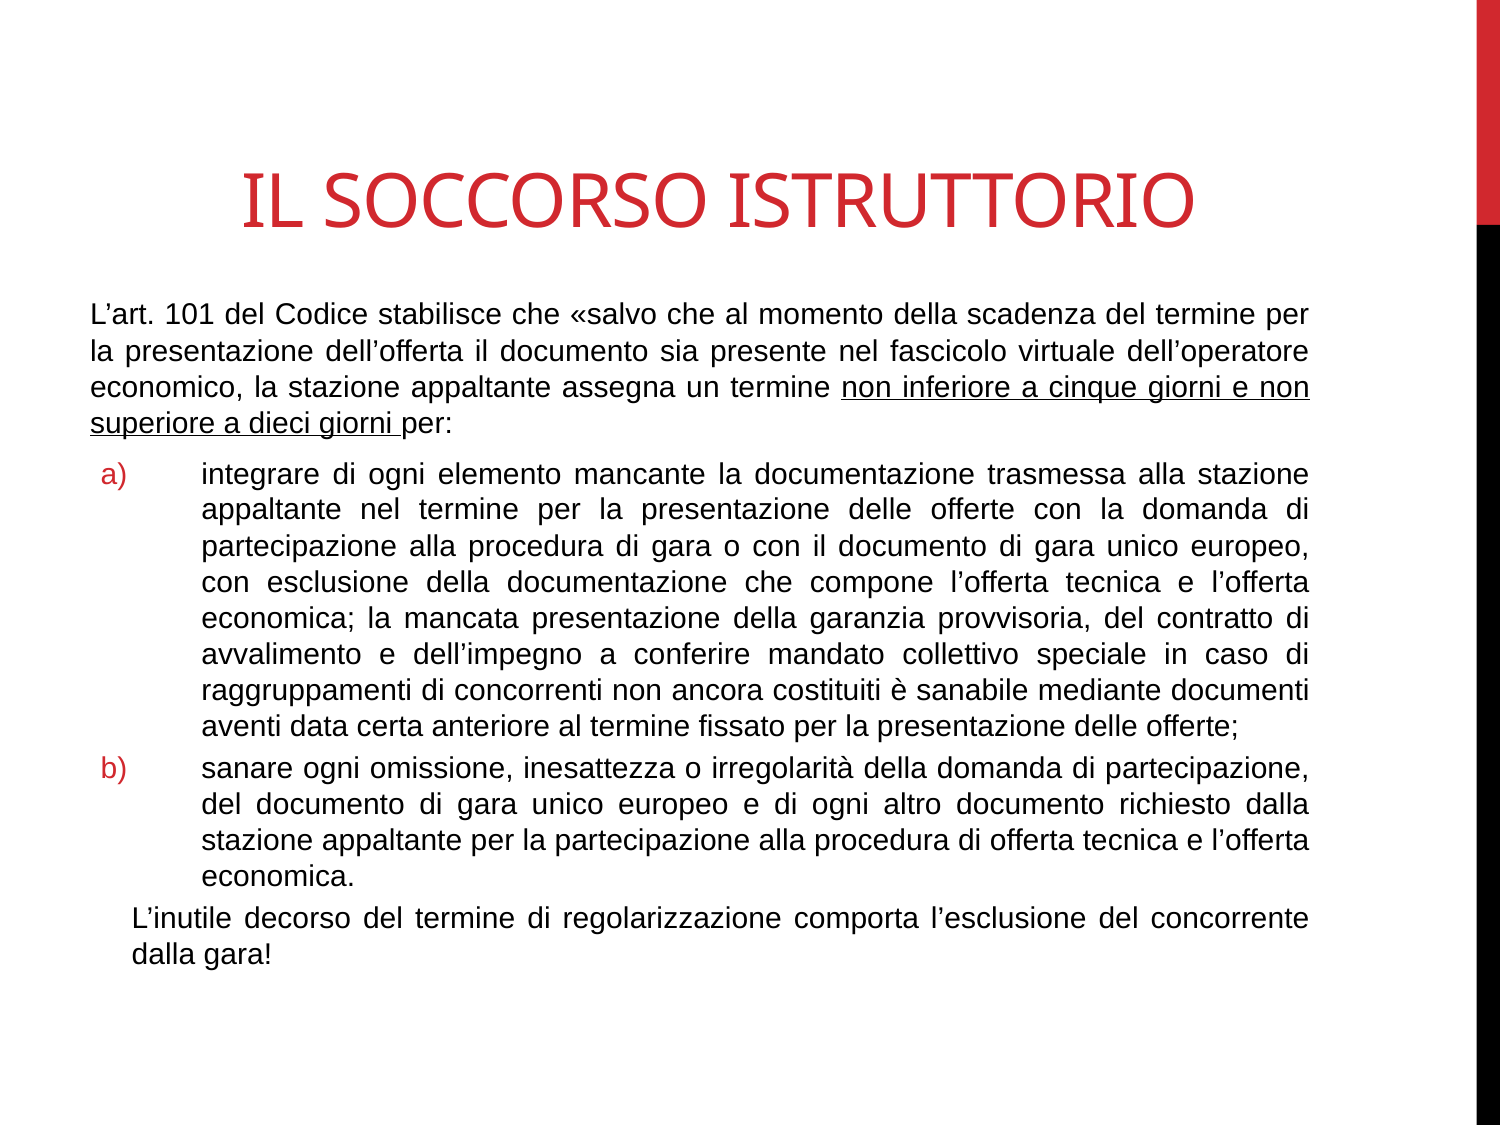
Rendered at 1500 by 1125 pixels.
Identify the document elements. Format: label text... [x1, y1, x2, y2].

list L’art. 101 del Codice stabilisce che «salvo che al momento della scadenza del termine per la presentazione dell’offerta il documento sia presente nel fascicolo virtuale dell’operatore economico, la stazione appaltante assegna un termine non inferiore a cinque giorni e non superiore a dieci giorni per: integrare di ogni elemento mancante la documentazione trasmessa alla stazione appaltante nel termine per la presentazione delle offerte con la domanda di partecipazione alla procedura di gara o con il documento di gara unico europeo, con esclusione della documentazione che compone l’offerta tecnica e l’offerta economica; la mancata presentazione della garanzia provvisoria, del contratto di avvalimento e dell’impegno a conferire mandato collettivo speciale in caso di raggruppamenti di concorrenti non ancora costituiti è sanabile mediante documenti aventi data certa anteriore al termine fissato per la presentazione delle offerte; sanare ogni omissione, inesattezza o irregolarità della domanda di partecipazione, del documento di gara unico europeo e di ogni altro documento richiesto dalla stazione appaltante per la partecipazione alla procedura di offerta tecnica e l’offerta economica. L’inutile decorso del termine di regolarizzazione comporta l’esclusione del concorrente dalla gara! [75, 287, 1325, 1005]
title IL SOCCORSO ISTRUTTORIO [75, 25, 1365, 250]
